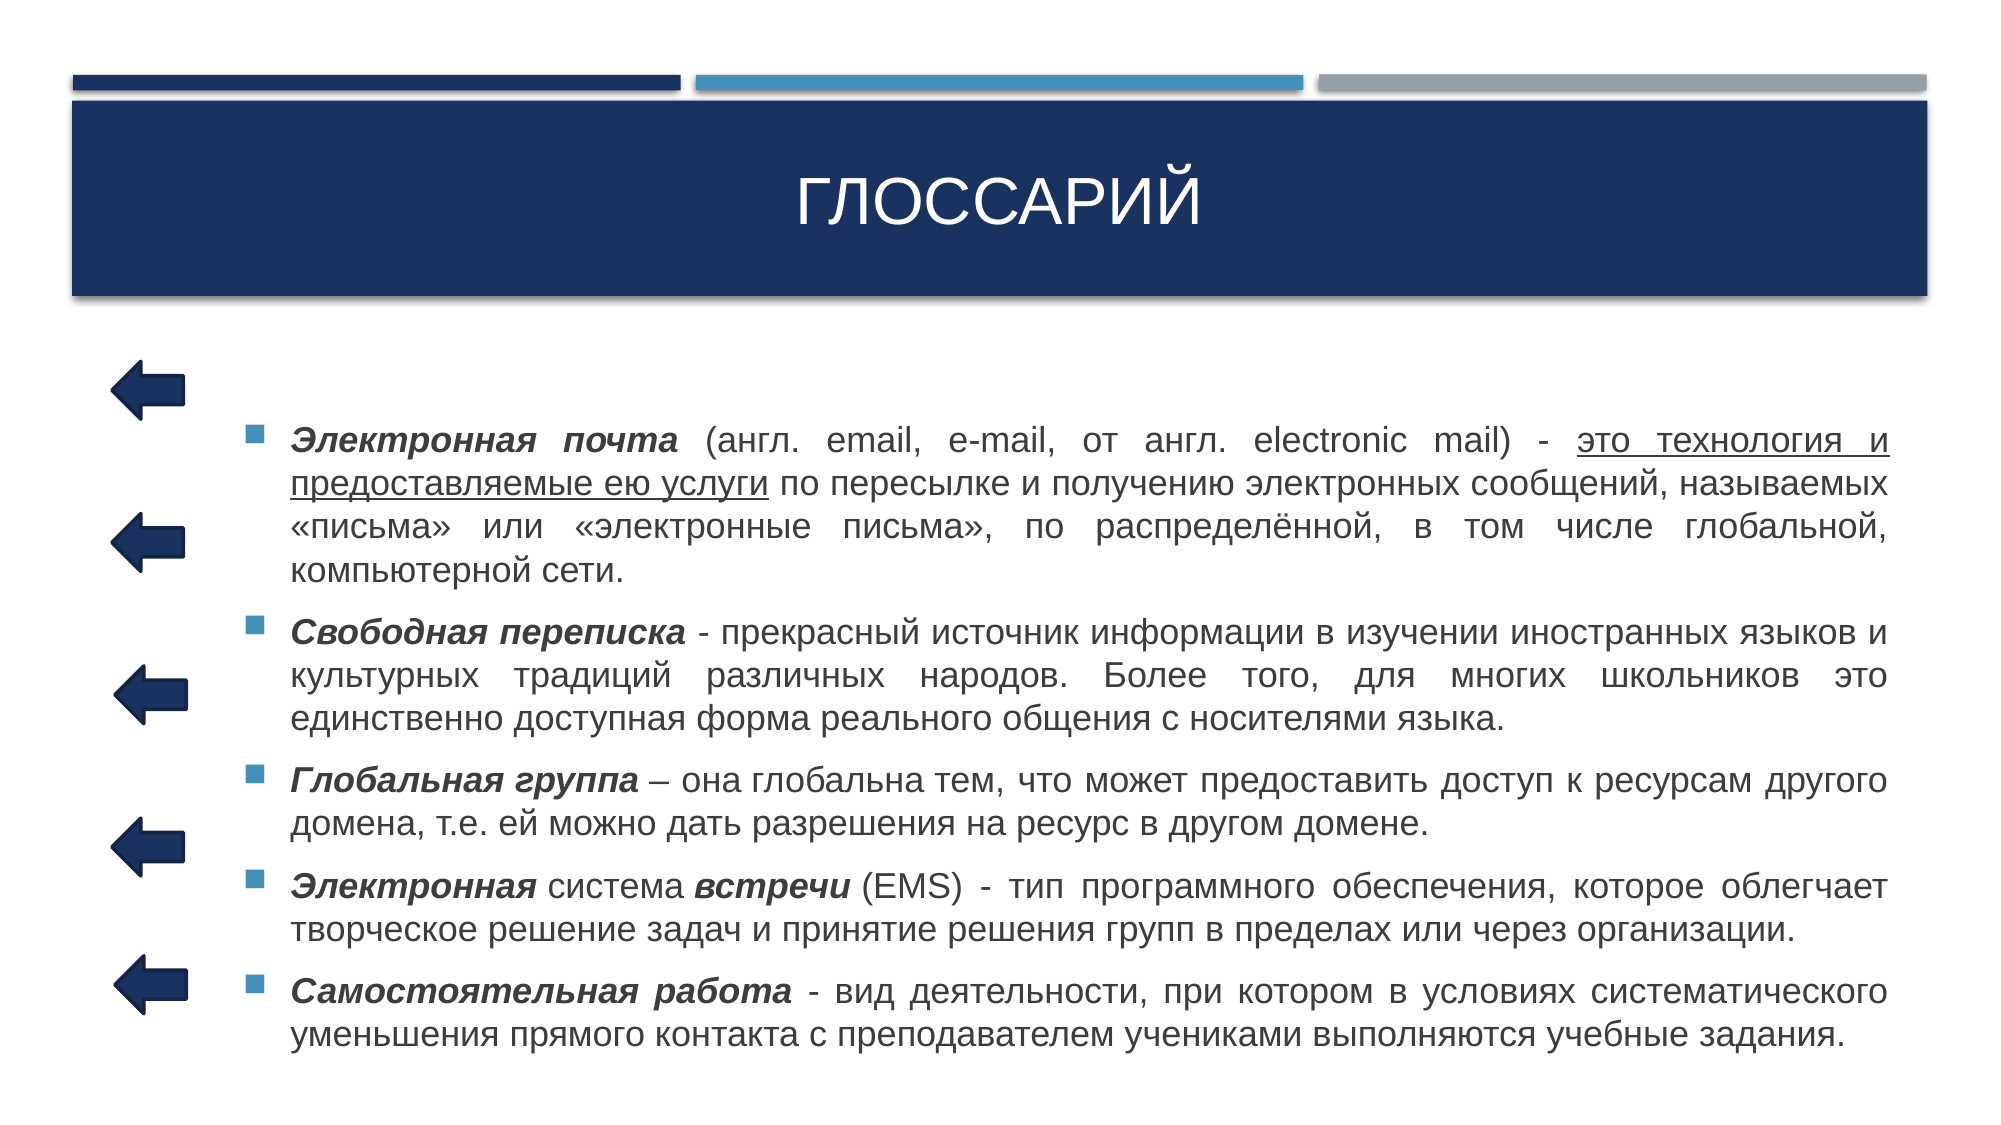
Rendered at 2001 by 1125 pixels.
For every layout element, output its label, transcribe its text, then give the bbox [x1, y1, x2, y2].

list Электронная почта (англ. email, e-mail, от англ. electronic mail) - это технология и предоставляемые ею услуги по пересылке и получению электронных сообщений, называемых «письма» или «электронные письма», по распределённой, в том числе глобальной, компьютерной сети. Свободная переписка - прекрасный источник информации в изучении иностранных языков и культурных традиций различных народов. Более того, для многих школьников это единственно доступная форма реального общения с носителями языка. Глобальная группа – она глобальна тем, что может предоставить доступ к ресурсам другого домена, т.е. ей можно дать разрешения на ресурс в другом домене. Электронная система встречи (EMS) - тип программного обеспечения, которое облегчает творческое решение задач и принятие решения групп в пределах или через организации. Самостоятельная работа - вид деятельности, при котором в условиях систематического уменьшения прямого контакта с преподавателем учениками выполняются учебные задания. [227, 346, 1905, 1125]
text_box [113, 954, 189, 1016]
text_box [110, 816, 186, 878]
title Глоссарий [95, 115, 1905, 282]
text_box [110, 359, 186, 421]
text_box [113, 664, 189, 726]
text_box [110, 511, 186, 574]
